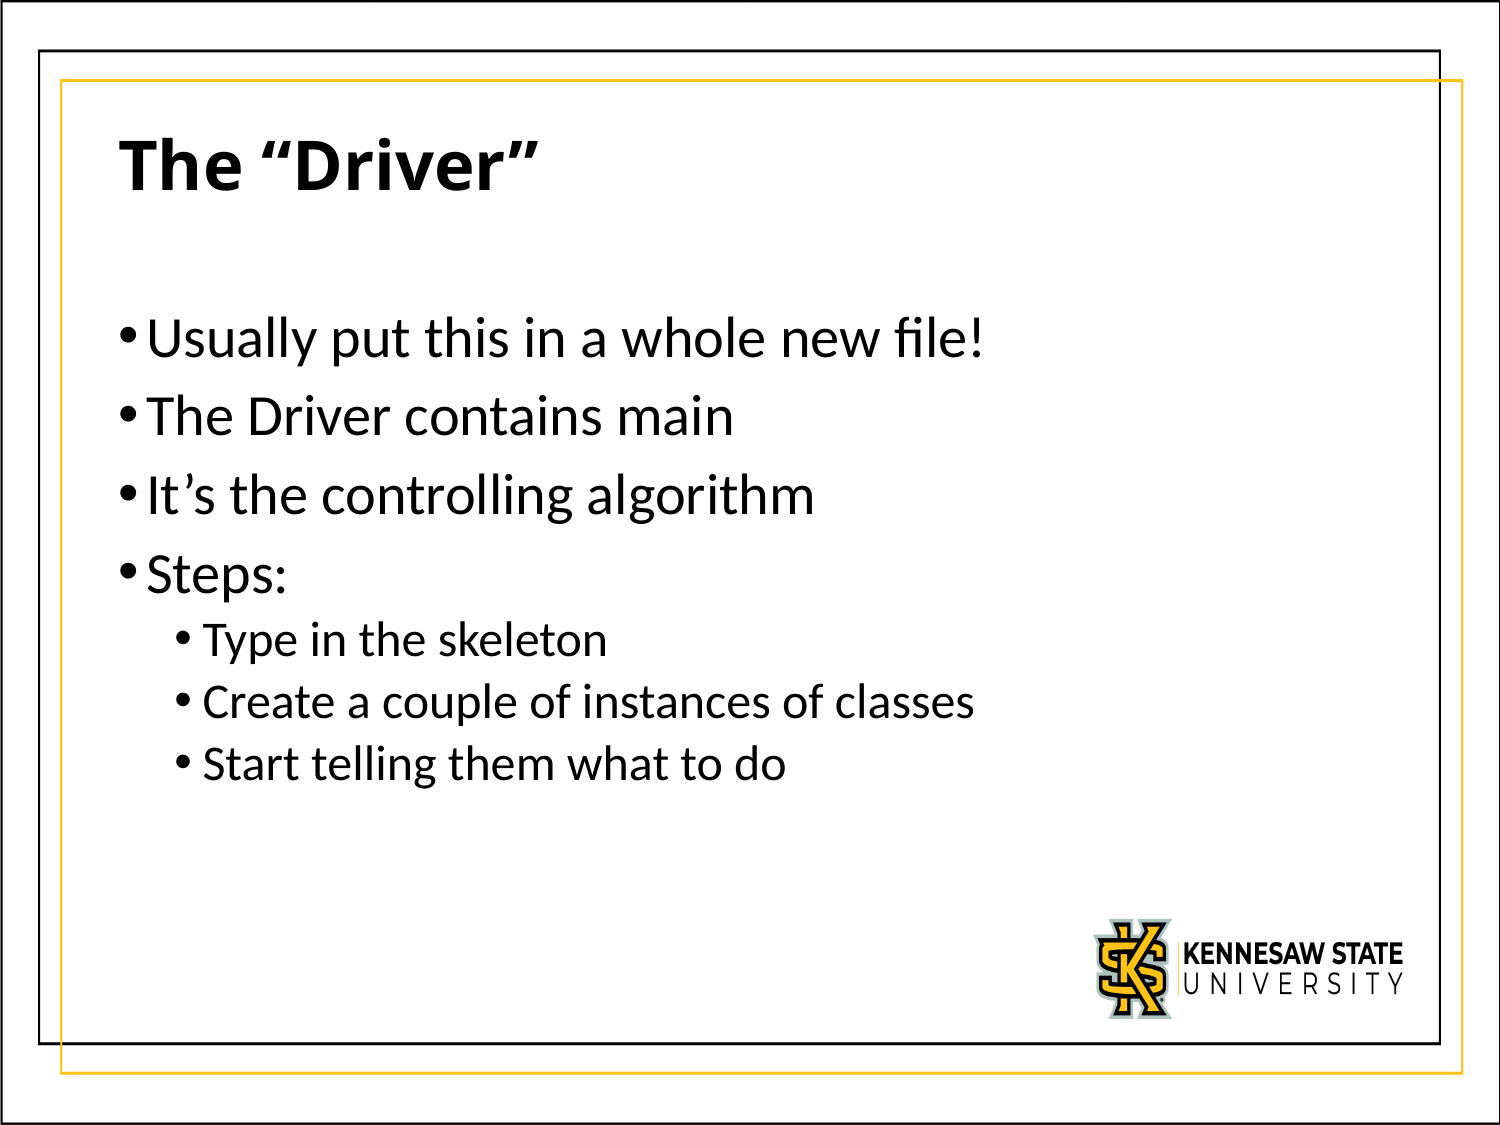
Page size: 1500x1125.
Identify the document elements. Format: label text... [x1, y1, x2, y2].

title The “Driver” [103, 59, 1397, 278]
picture [0, 0, 1500, 1125]
list Usually put this in a whole new file! The Driver contains main It’s the controlling algorithm Steps: Type in the skeleton Create a couple of instances of classes Start telling them what to do [103, 299, 1397, 1014]
